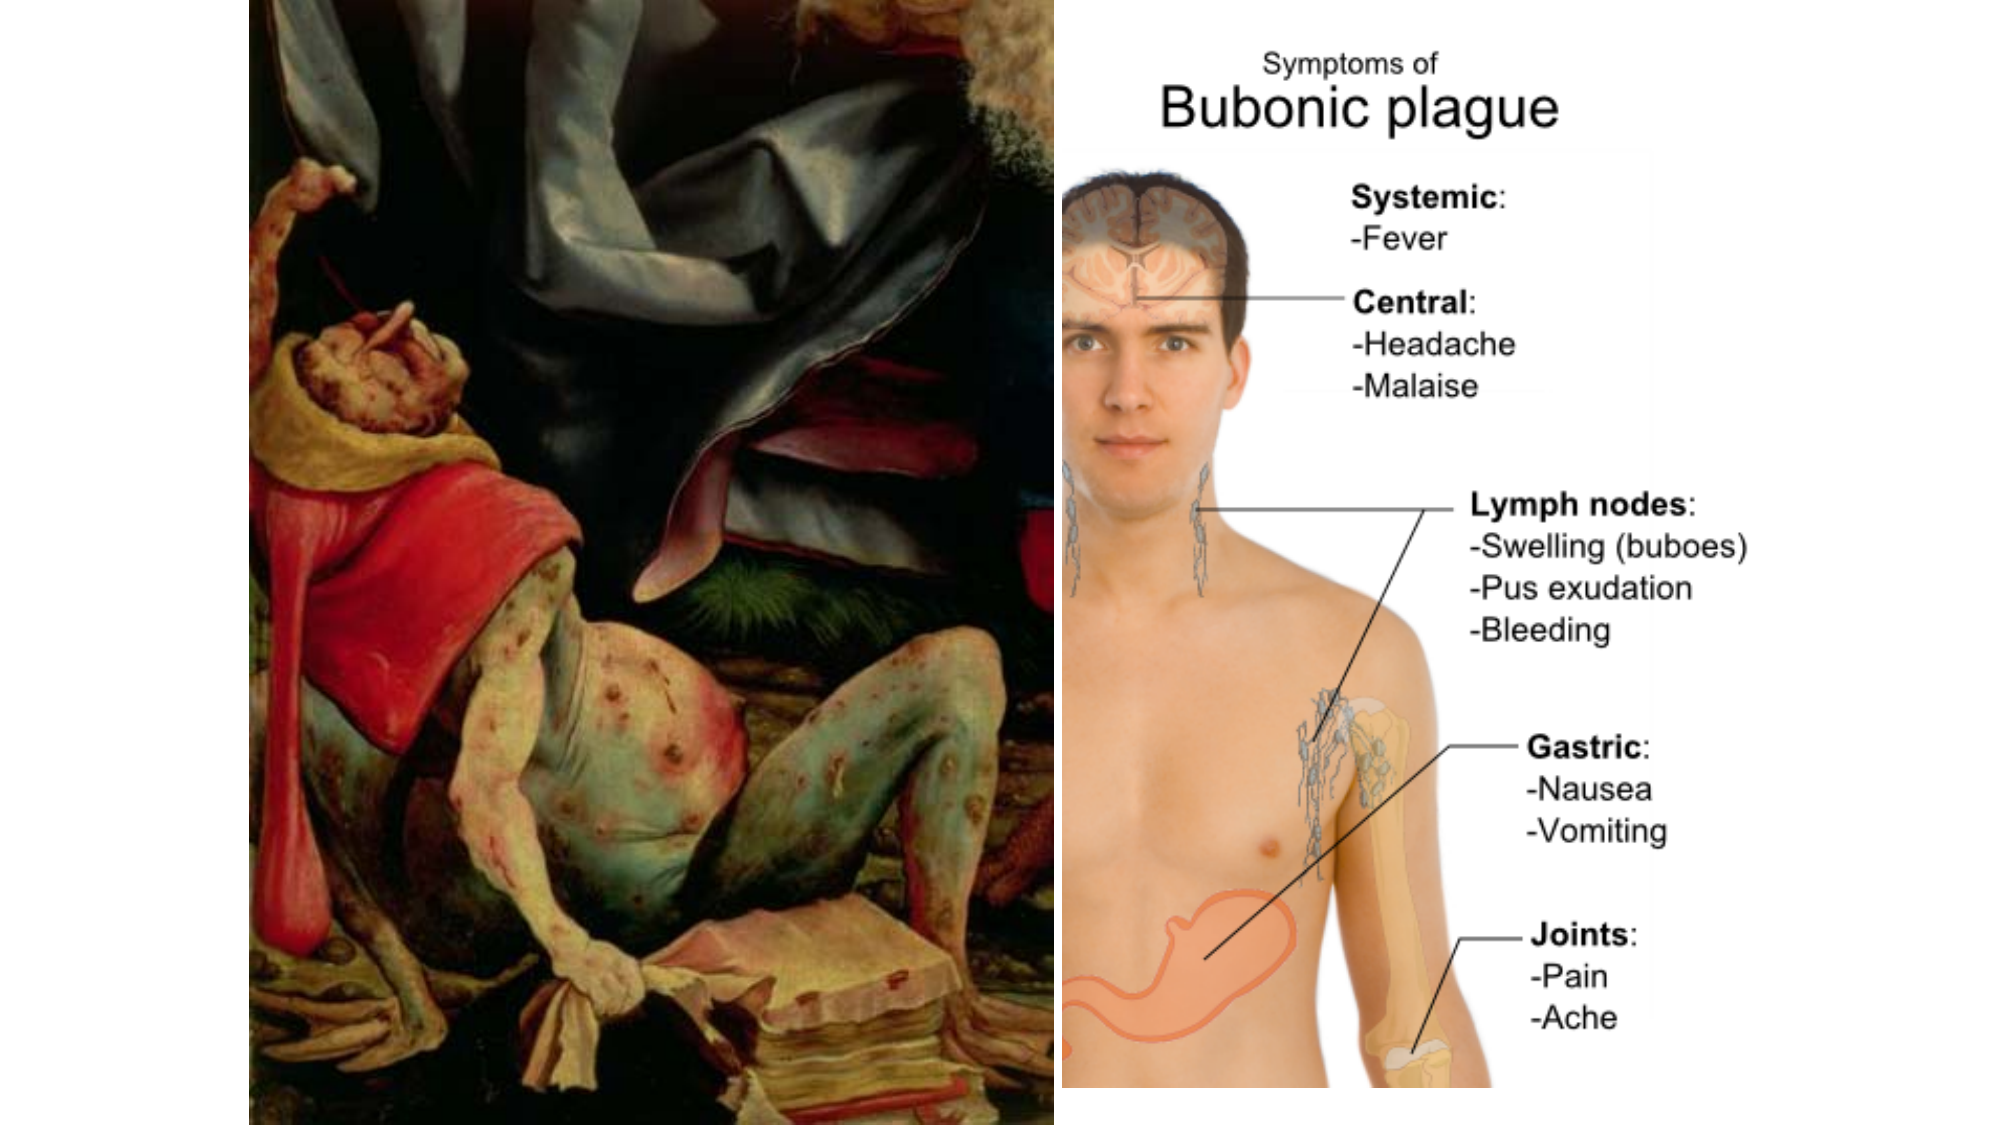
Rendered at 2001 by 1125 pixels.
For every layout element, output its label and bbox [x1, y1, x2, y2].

picture [1062, 37, 1760, 1088]
picture [249, 0, 1054, 1125]
